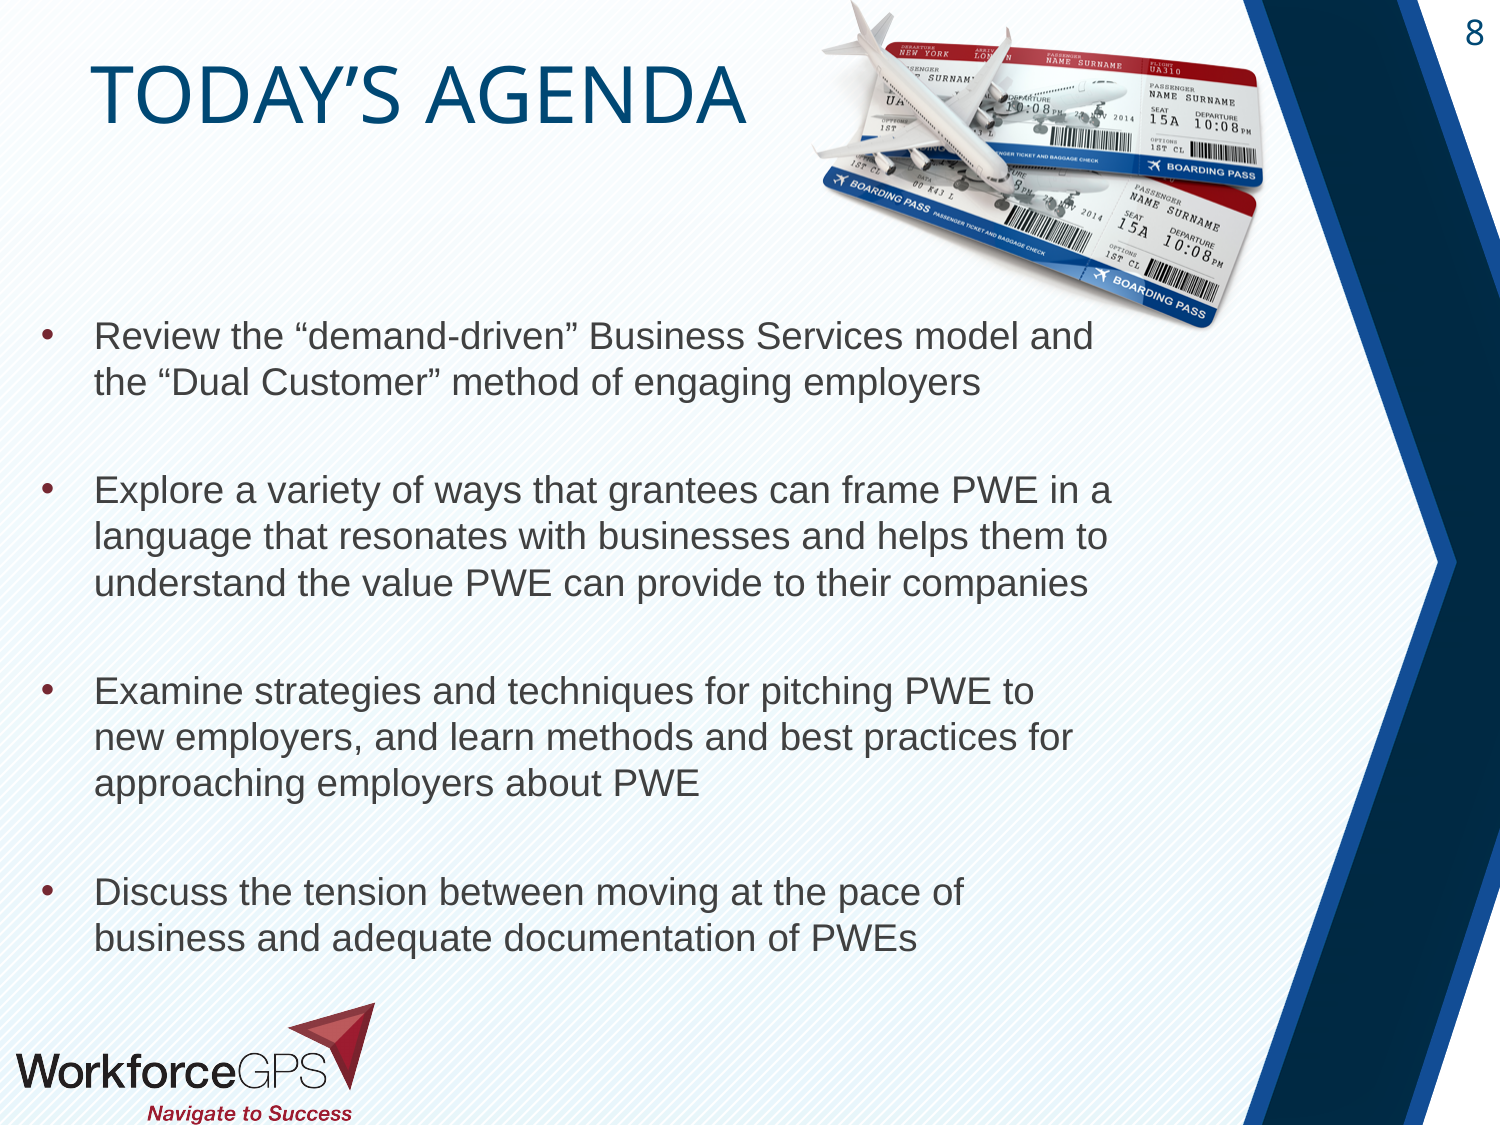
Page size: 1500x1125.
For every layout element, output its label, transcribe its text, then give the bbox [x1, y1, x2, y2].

list Review the “demand-driven” Business Services model and the “Dual Customer” method of engaging employers Explore a variety of ways that grantees can frame PWE in a language that resonates with businesses and helps them to understand the value PWE can provide to their companies Examine strategies and techniques for pitching PWE to new employers, and learn methods and best practices for approaching employers about PWE Discuss the tension between moving at the pace of business and adequate documentation of PWEs [25, 303, 1132, 1011]
picture [810, 0, 1500, 1125]
picture [12, 1001, 379, 1125]
